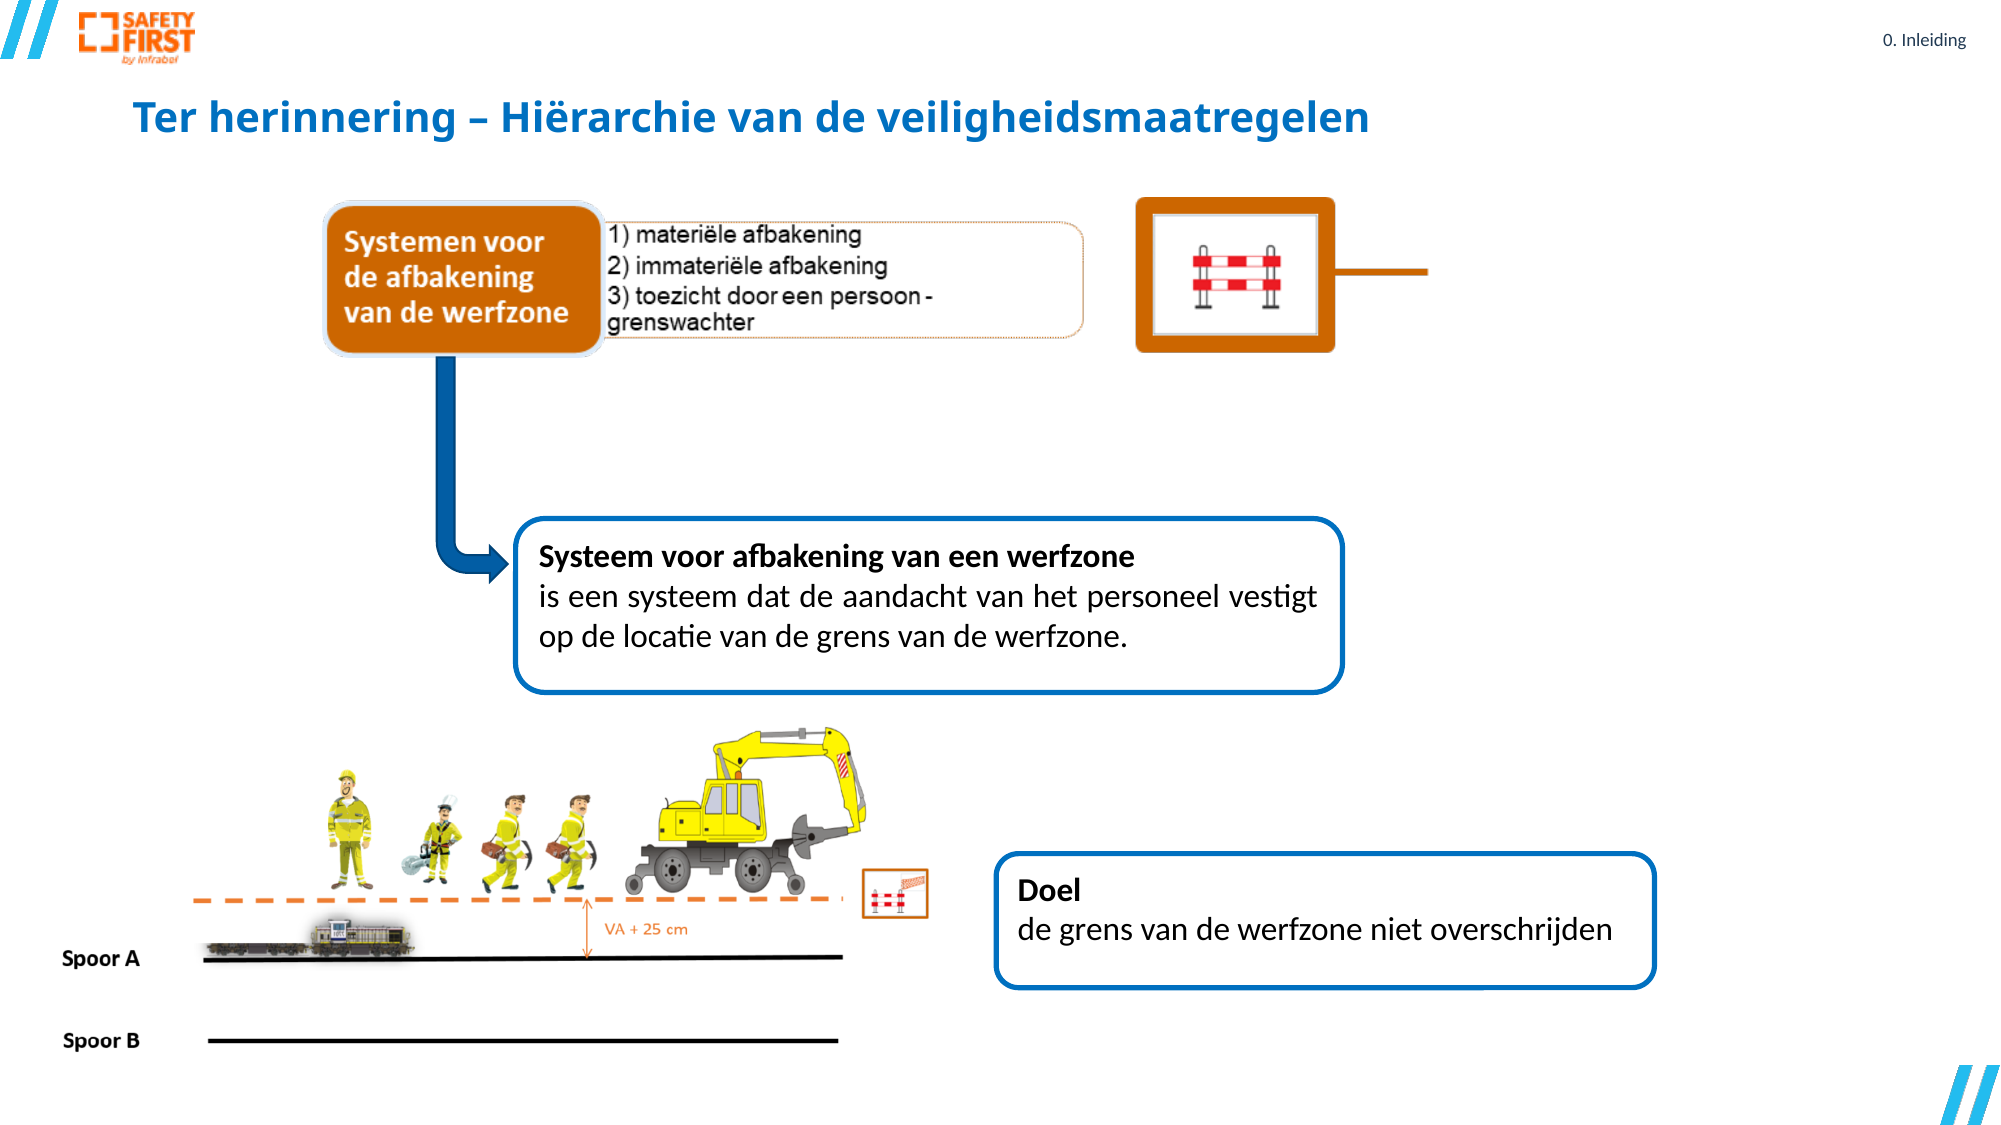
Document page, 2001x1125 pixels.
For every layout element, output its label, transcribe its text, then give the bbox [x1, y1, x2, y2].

picture [39, 715, 977, 1074]
text_box Ter herinnering – Hiërarchie van de veiligheidsmaatregelen [132, 90, 1456, 174]
picture [0, 0, 59, 59]
picture [1940, 1065, 2000, 1125]
text_box [435, 358, 510, 585]
text_box Systeem voor afbakening van een werfzone is een systeem dat de aandacht van het personeel vestigt op de locatie van de grens van de werfzone. [515, 518, 1343, 693]
text_box Doel de grens van de werfzone niet overschrijden [996, 853, 1655, 988]
picture [321, 197, 1429, 358]
picture [79, 12, 195, 65]
list 0. Inleiding [1614, 22, 1982, 82]
